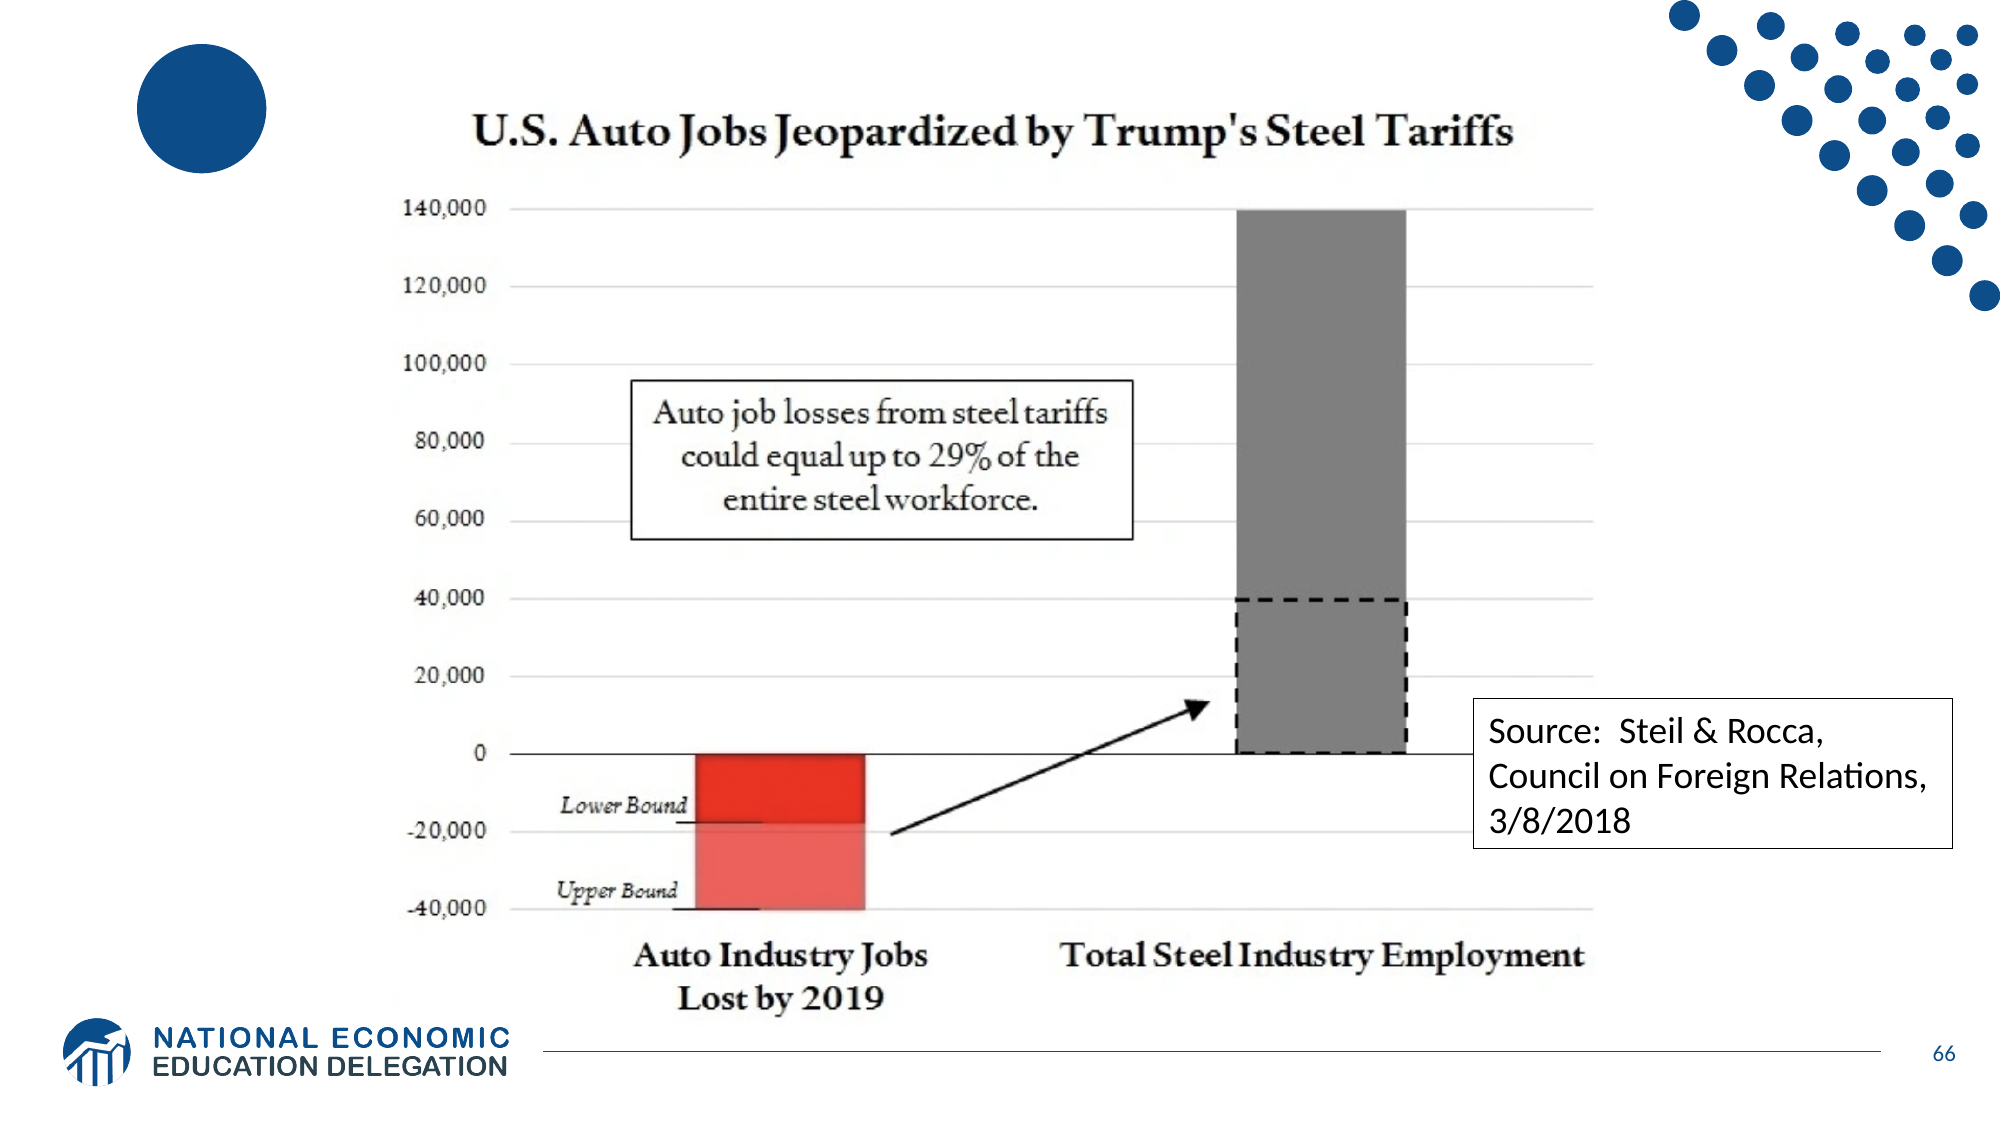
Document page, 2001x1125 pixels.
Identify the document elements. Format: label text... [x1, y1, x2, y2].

text_box Source: Steil & Rocca, Council on Foreign Relations, 3/8/2018 [1607, 698, 1953, 849]
picture [55, 100, 1607, 1091]
slide_number 66 [1521, 1022, 1972, 1082]
